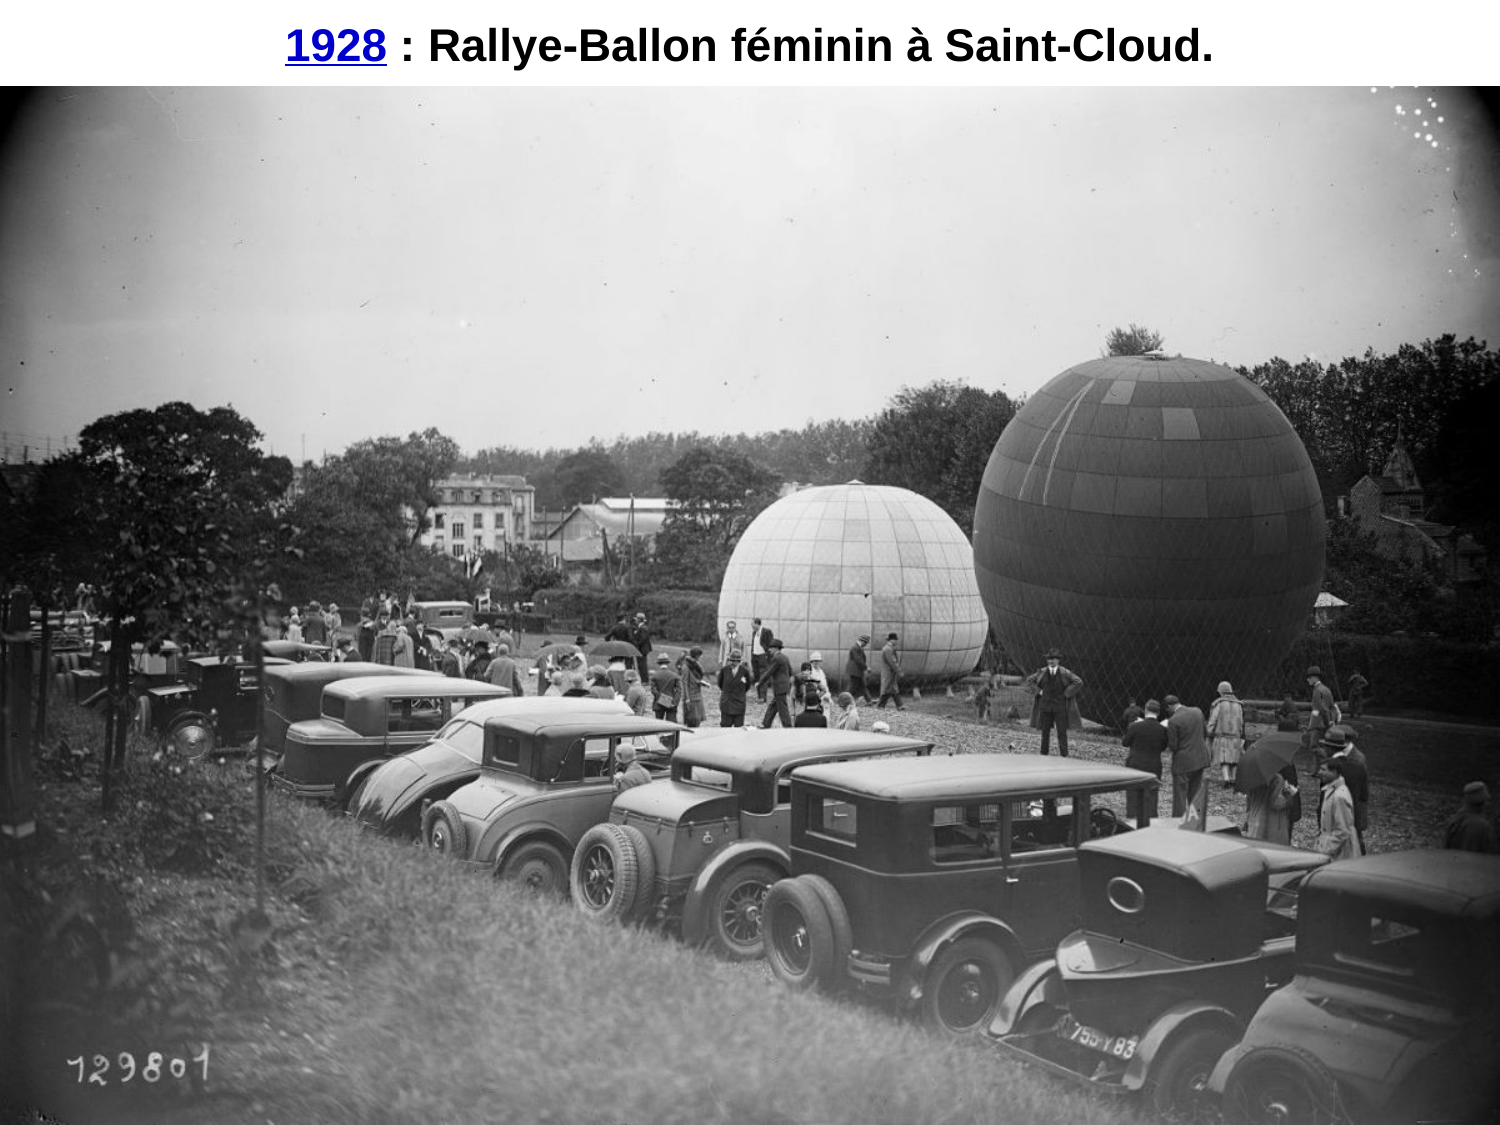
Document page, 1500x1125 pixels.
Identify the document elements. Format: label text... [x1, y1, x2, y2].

text_box 1928 : Rallye-Ballon féminin à Saint-Cloud. [0, 0, 1500, 86]
picture [0, 86, 1500, 1125]
